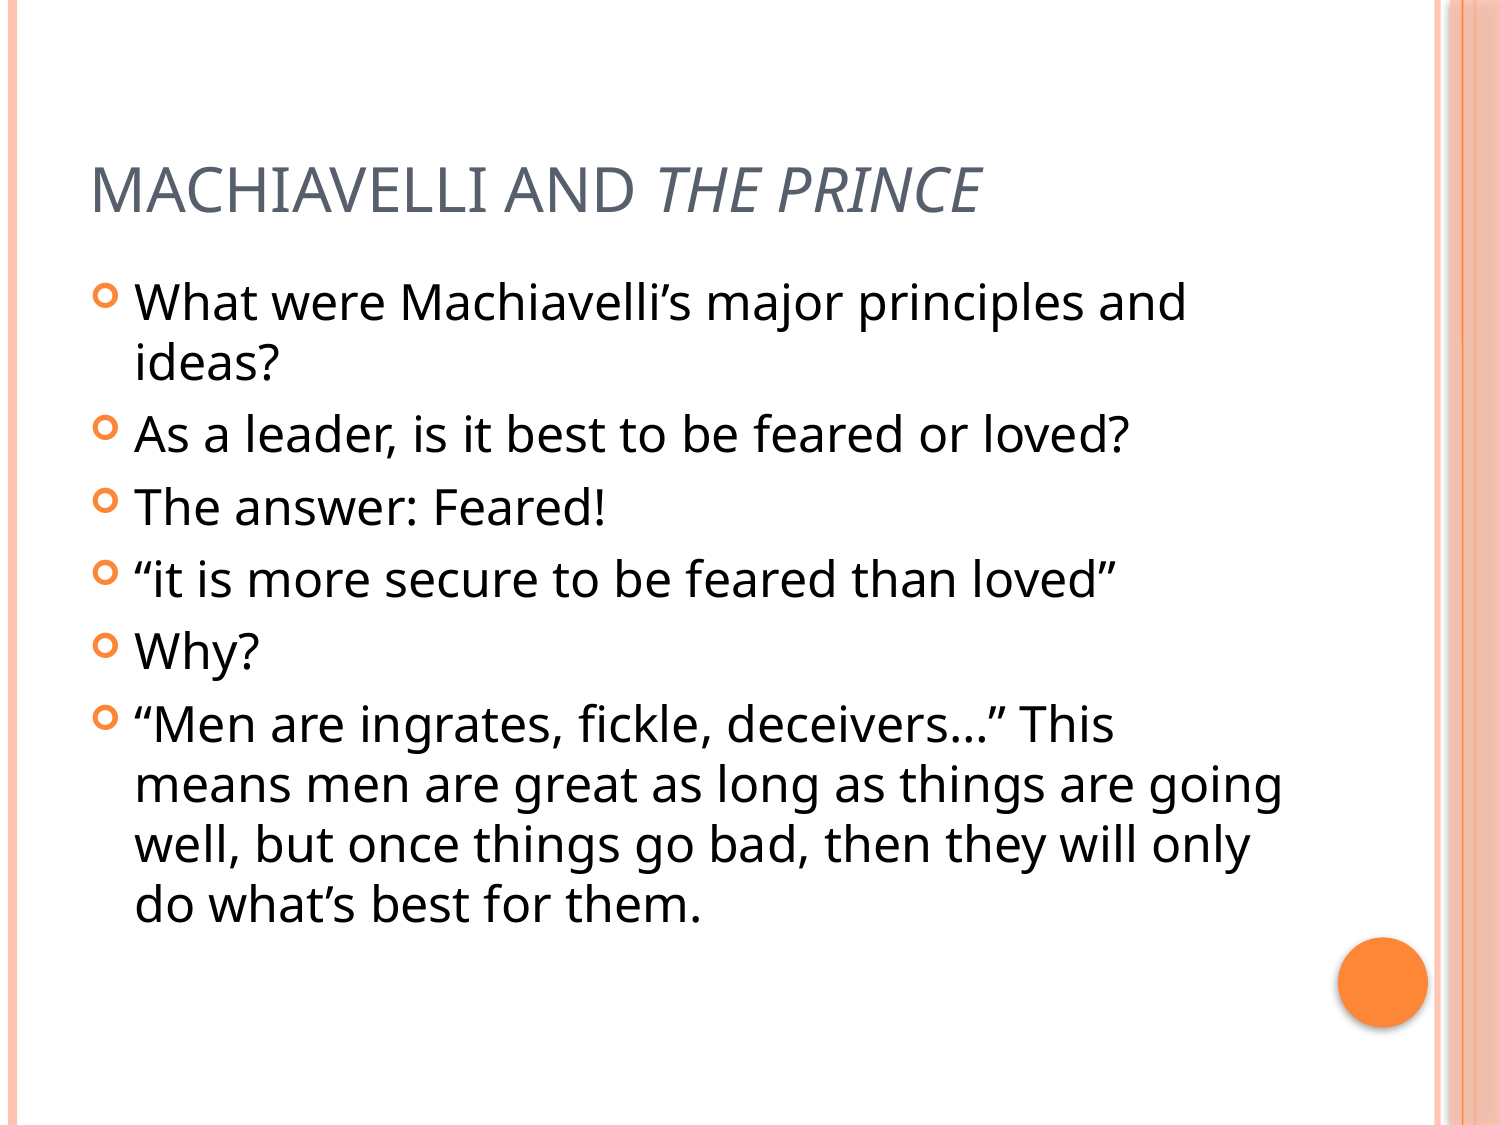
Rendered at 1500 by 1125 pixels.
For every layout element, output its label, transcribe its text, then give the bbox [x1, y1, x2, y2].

title Machiavelli and The Prince [75, 45, 1300, 233]
list What were Machiavelli’s major principles and ideas? As a leader, is it best to be feared or loved? The answer: Feared! “it is more secure to be feared than loved” Why? “Men are ingrates, fickle, deceivers…” This means men are great as long as things are going well, but once things go bad, then they will only do what’s best for them. [75, 262, 1300, 1062]
